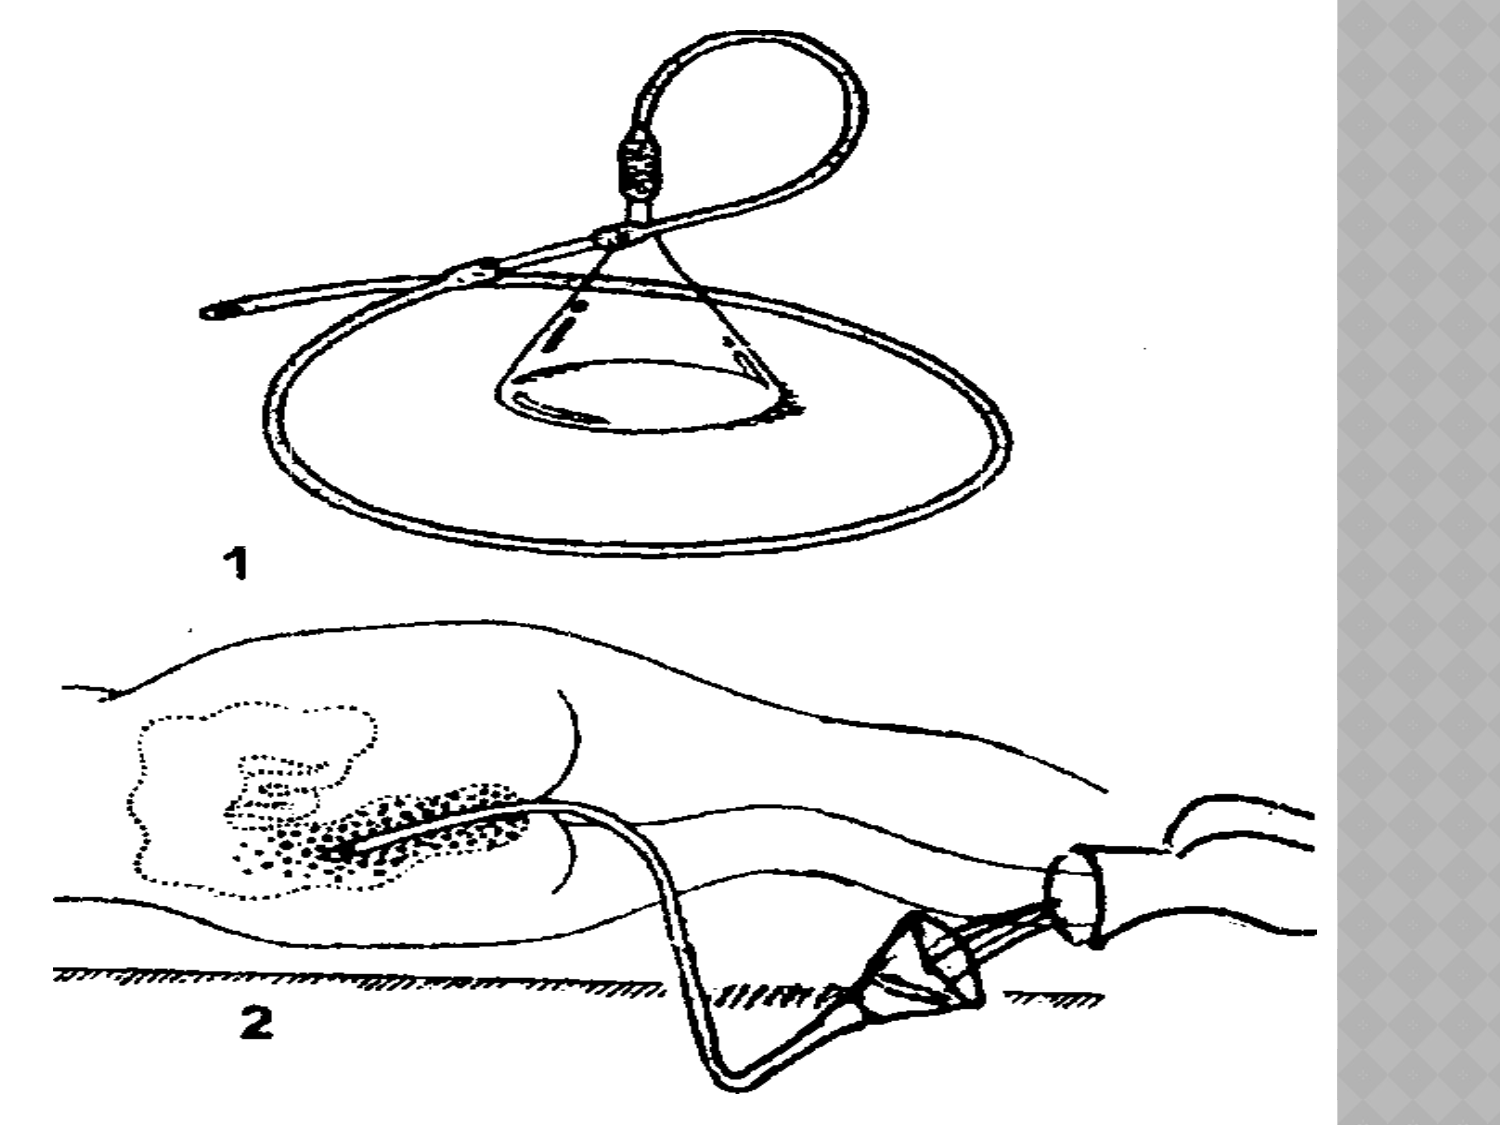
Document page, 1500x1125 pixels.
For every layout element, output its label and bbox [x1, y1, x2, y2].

picture [52, 30, 1318, 1095]
